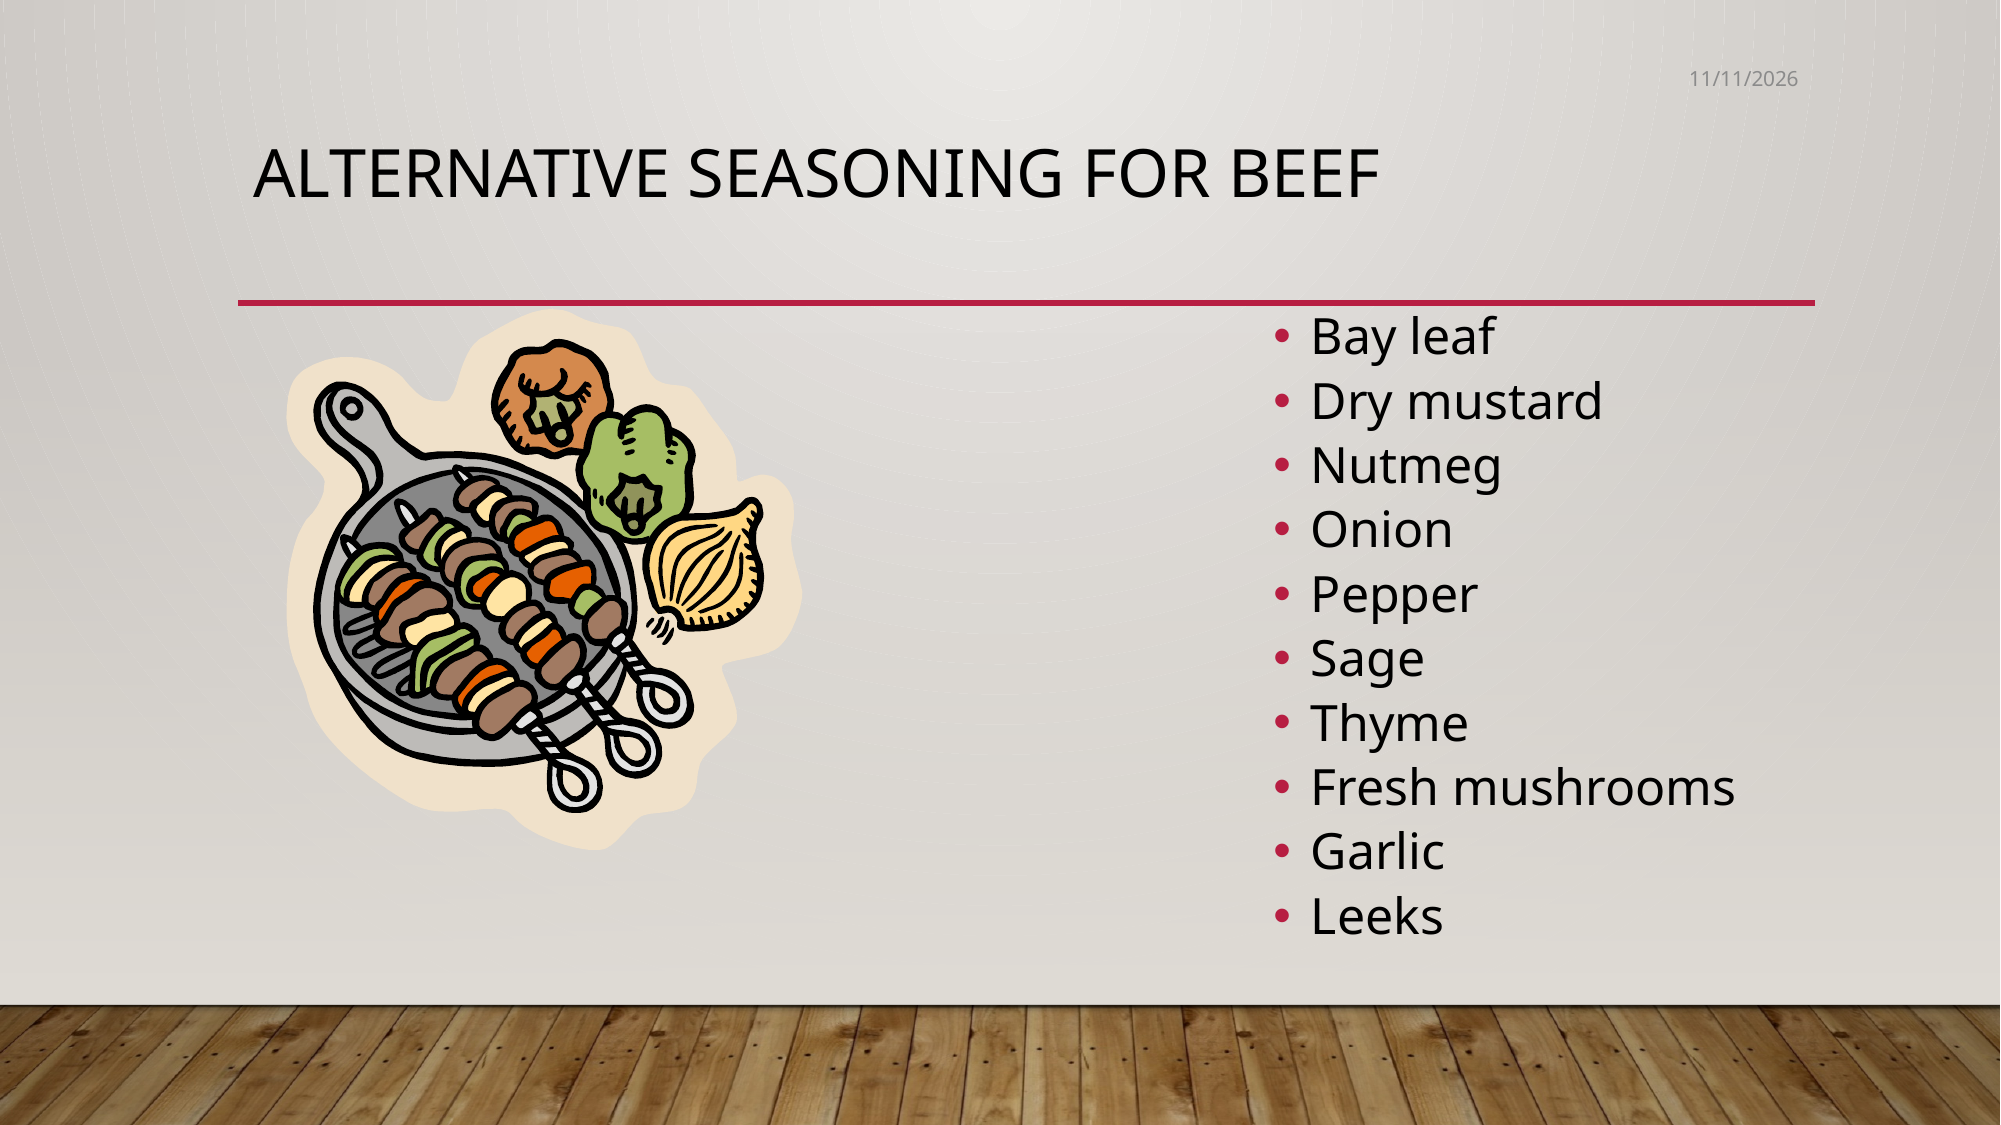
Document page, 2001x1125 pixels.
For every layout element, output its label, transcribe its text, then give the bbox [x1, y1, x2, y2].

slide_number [1239, 54, 1814, 105]
list Bay leaf Dry mustard Nutmeg Onion Pepper Sage Thyme Fresh mushrooms Garlic Leeks [1183, 304, 2000, 963]
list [284, 303, 808, 856]
title Alternative seasoning for beef [238, 131, 1814, 251]
picture [0, 1005, 2000, 1125]
